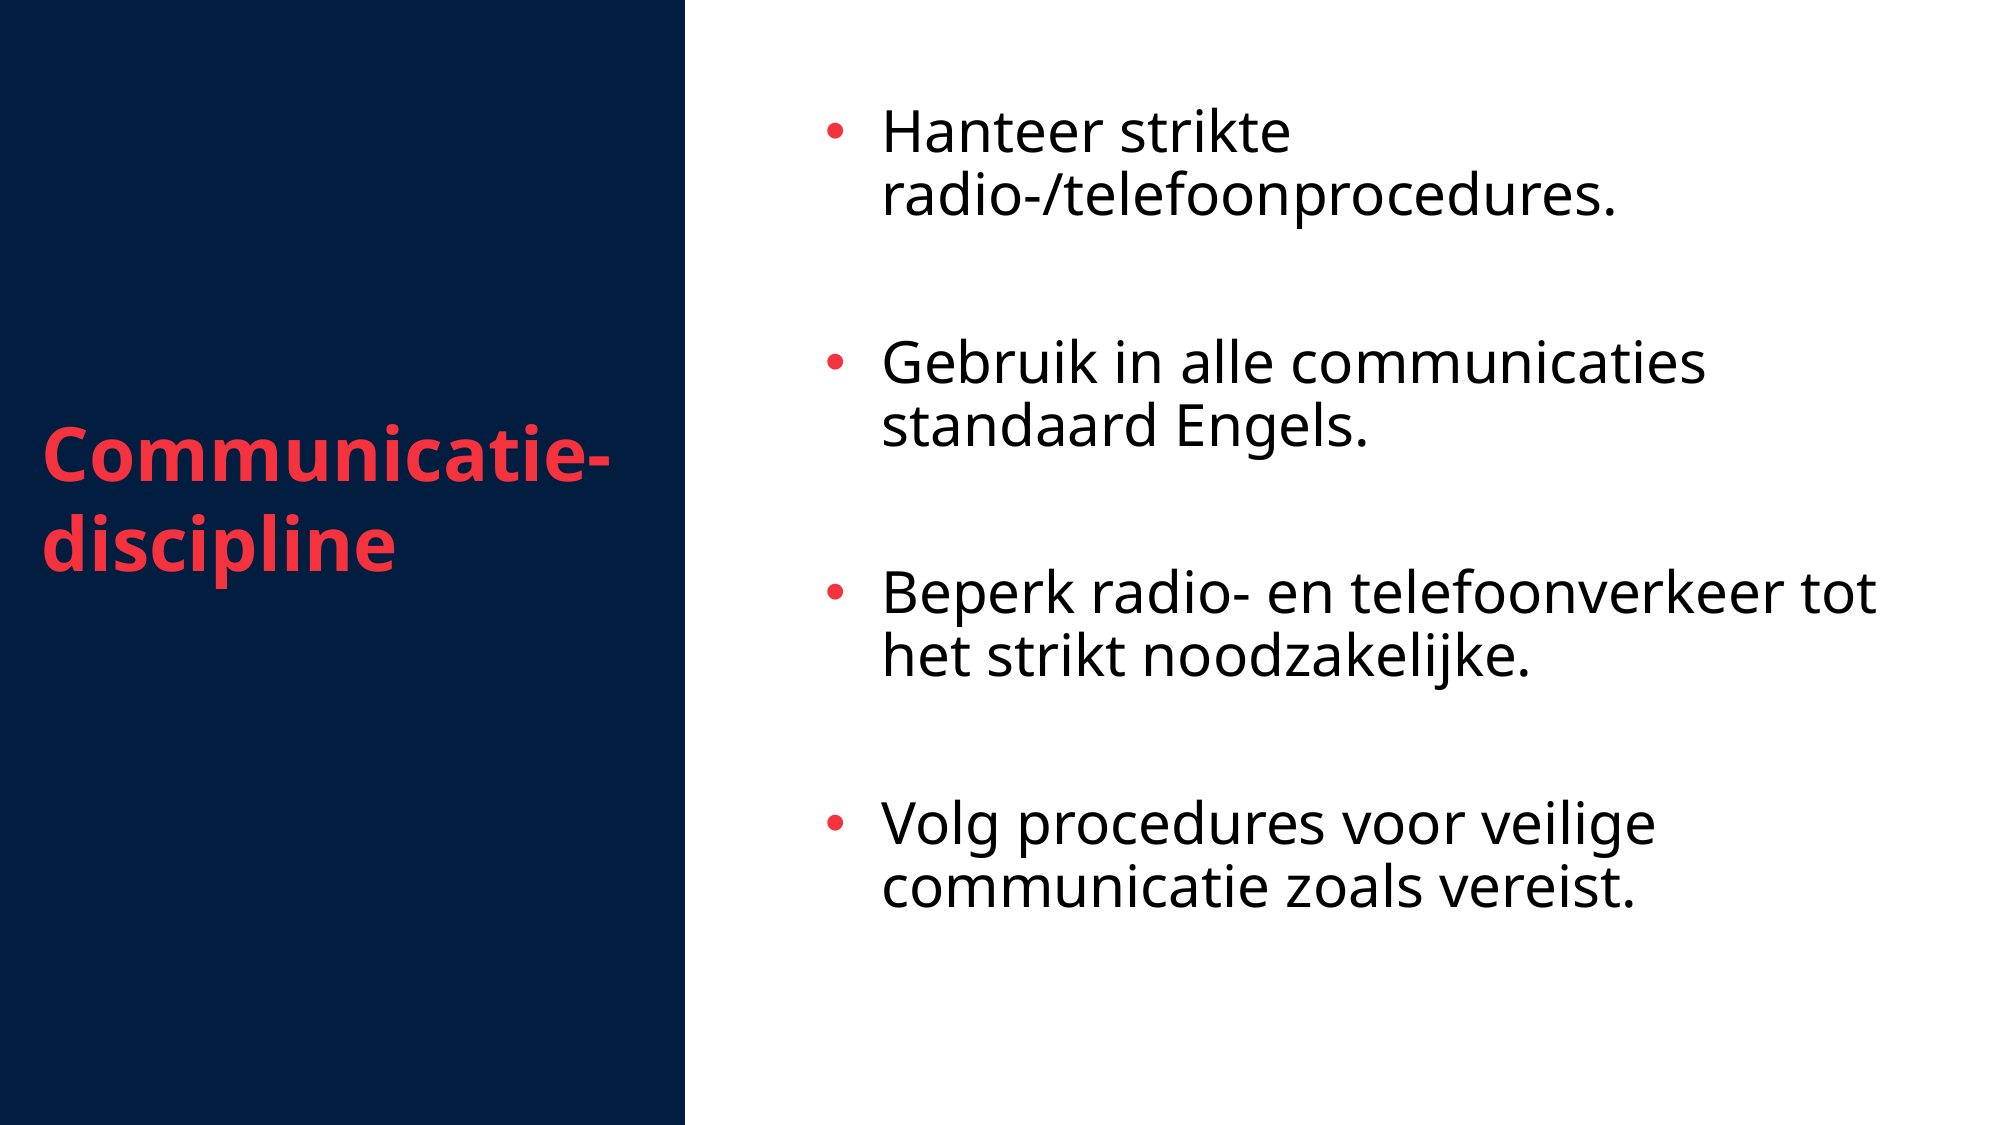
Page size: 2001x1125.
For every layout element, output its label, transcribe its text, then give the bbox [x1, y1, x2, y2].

text_box Communicatie-discipline [26, 156, 685, 894]
text_box Hanteer strikte radio-/telefoonprocedures. Gebruik in alle communicaties standaard Engels. Beperk radio- en telefoonverkeer tot het strikt noodzakelijke. Volg procedures voor veilige communicatie zoals vereist. [791, 94, 1935, 928]
text_box [0, 0, 685, 1125]
